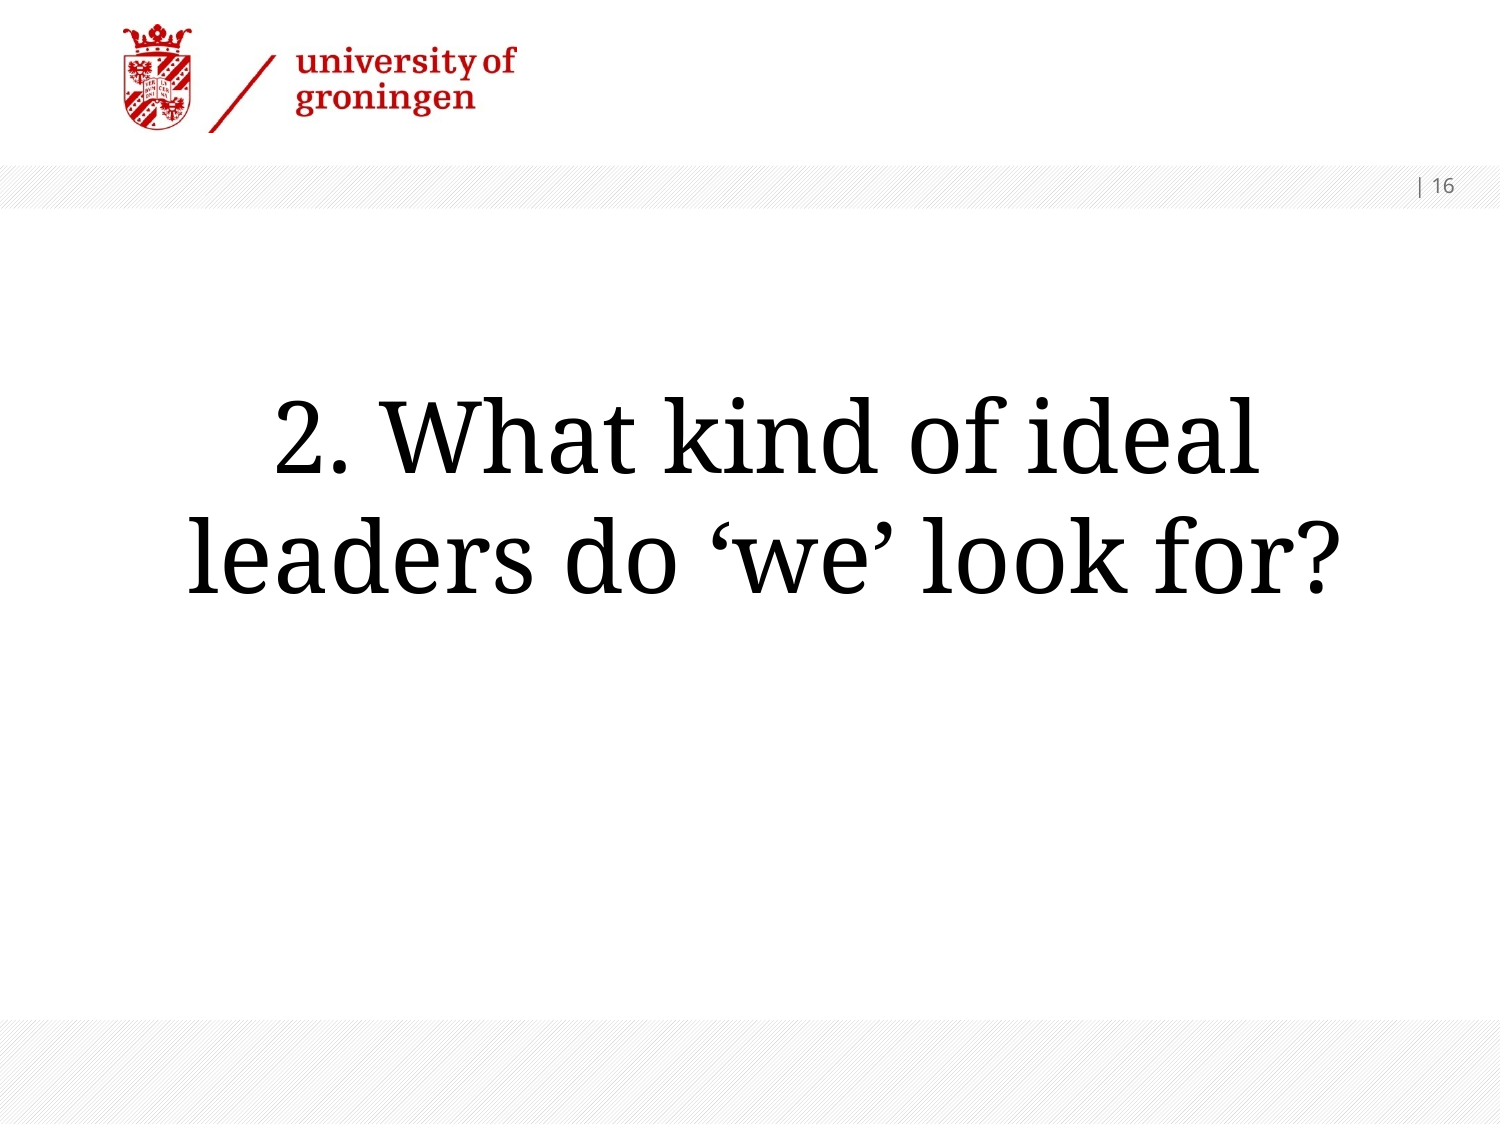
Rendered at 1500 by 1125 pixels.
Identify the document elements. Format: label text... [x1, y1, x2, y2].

picture [123, 24, 517, 133]
slide_number | 16 [1393, 165, 1500, 209]
list 2. What kind of ideal leaders do ‘we’ look for? [76, 373, 1379, 1012]
